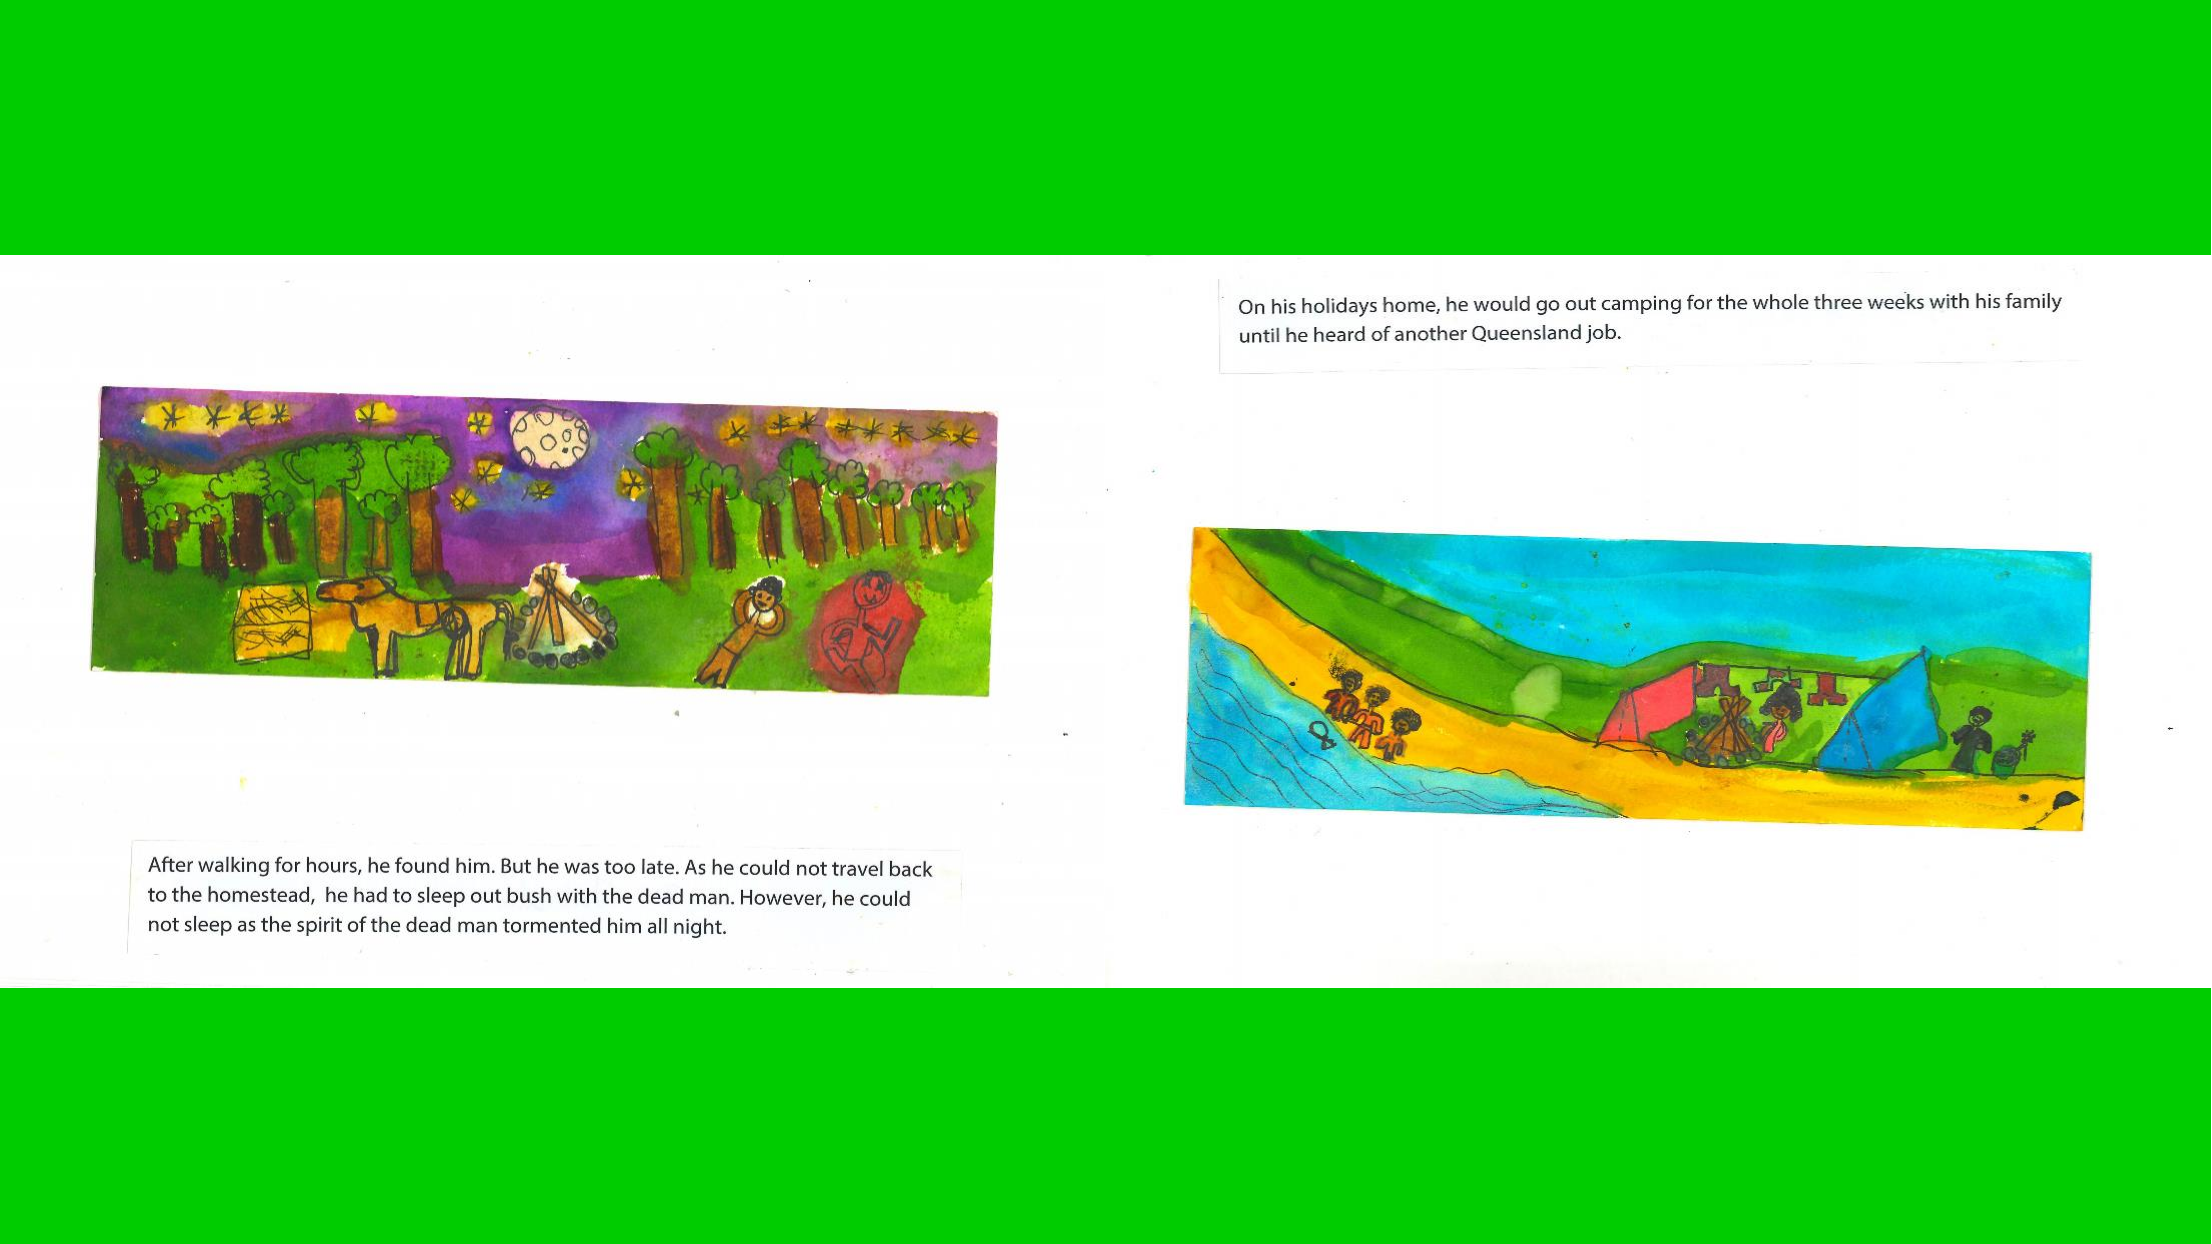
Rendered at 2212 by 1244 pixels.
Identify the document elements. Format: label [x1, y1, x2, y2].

picture [0, 255, 2212, 989]
